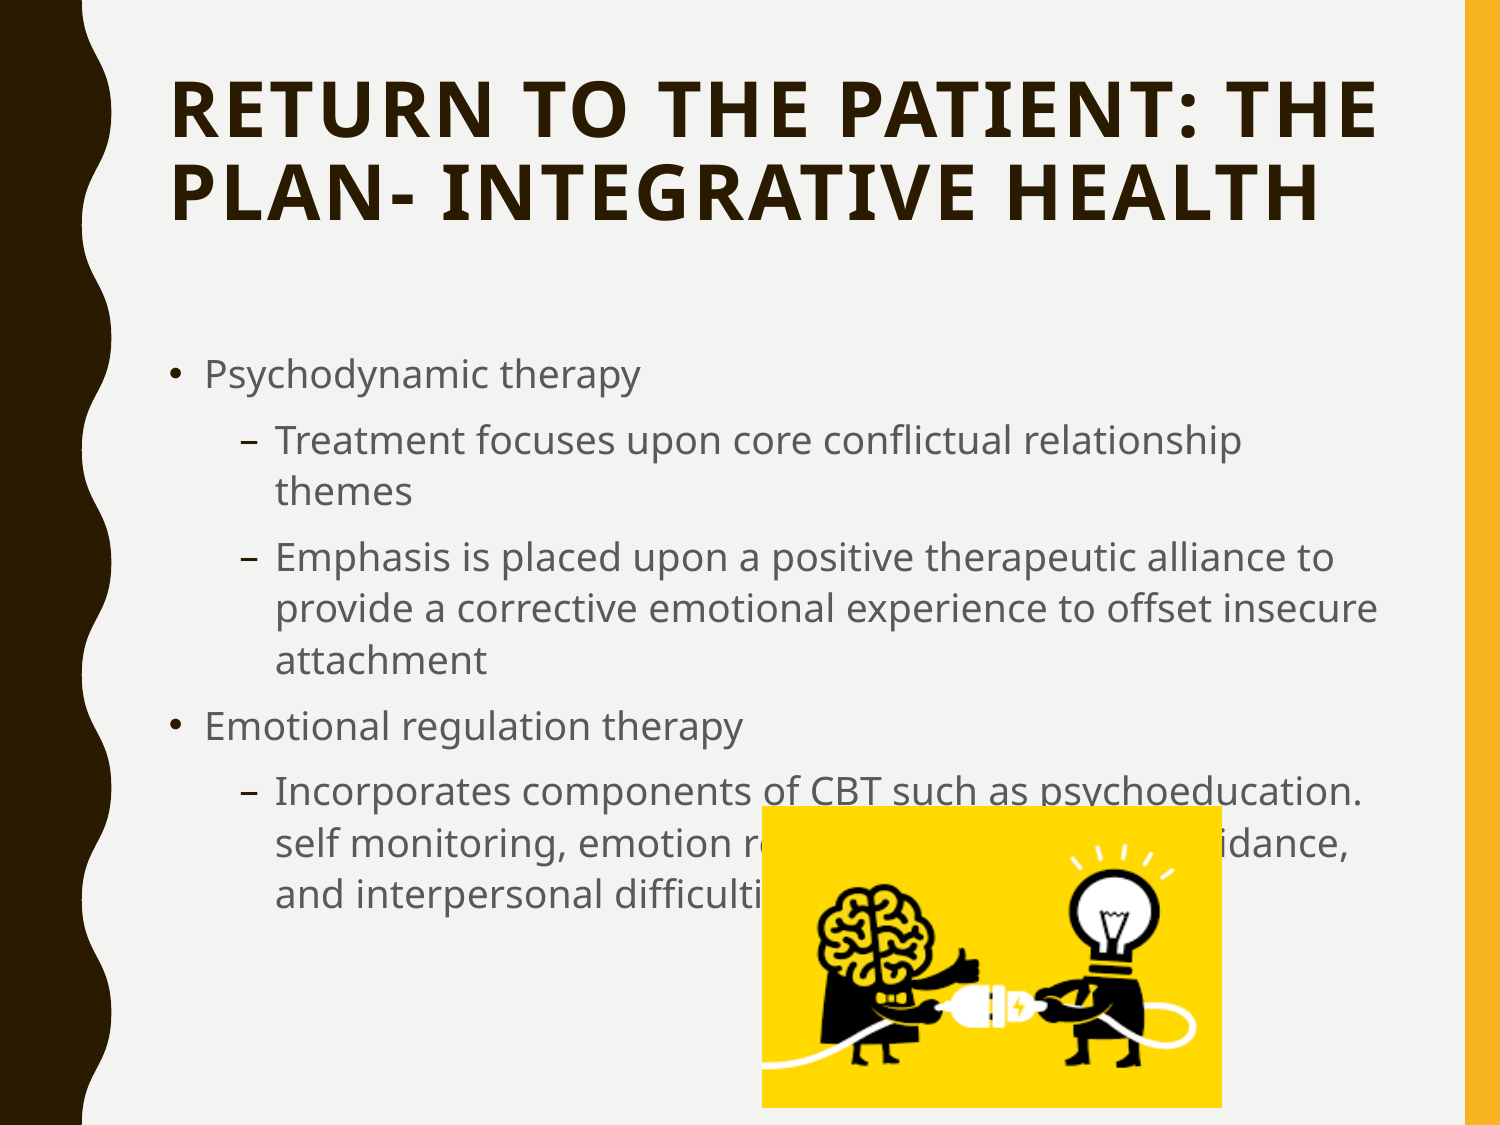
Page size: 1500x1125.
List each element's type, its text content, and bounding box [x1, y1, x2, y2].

title Return to the Patient: The Plan- integrative health [154, 62, 1407, 308]
picture [762, 806, 1222, 1108]
list Psychodynamic therapy Treatment focuses upon core conflictual relationship themes Emphasis is placed upon a positive therapeutic alliance to provide a corrective emotional experience to offset insecure attachment Emotional regulation therapy Incorporates components of CBT such as psychoeducation. self monitoring, emotion regulation, emotional avoidance, and interpersonal difficulties [154, 337, 1407, 927]
